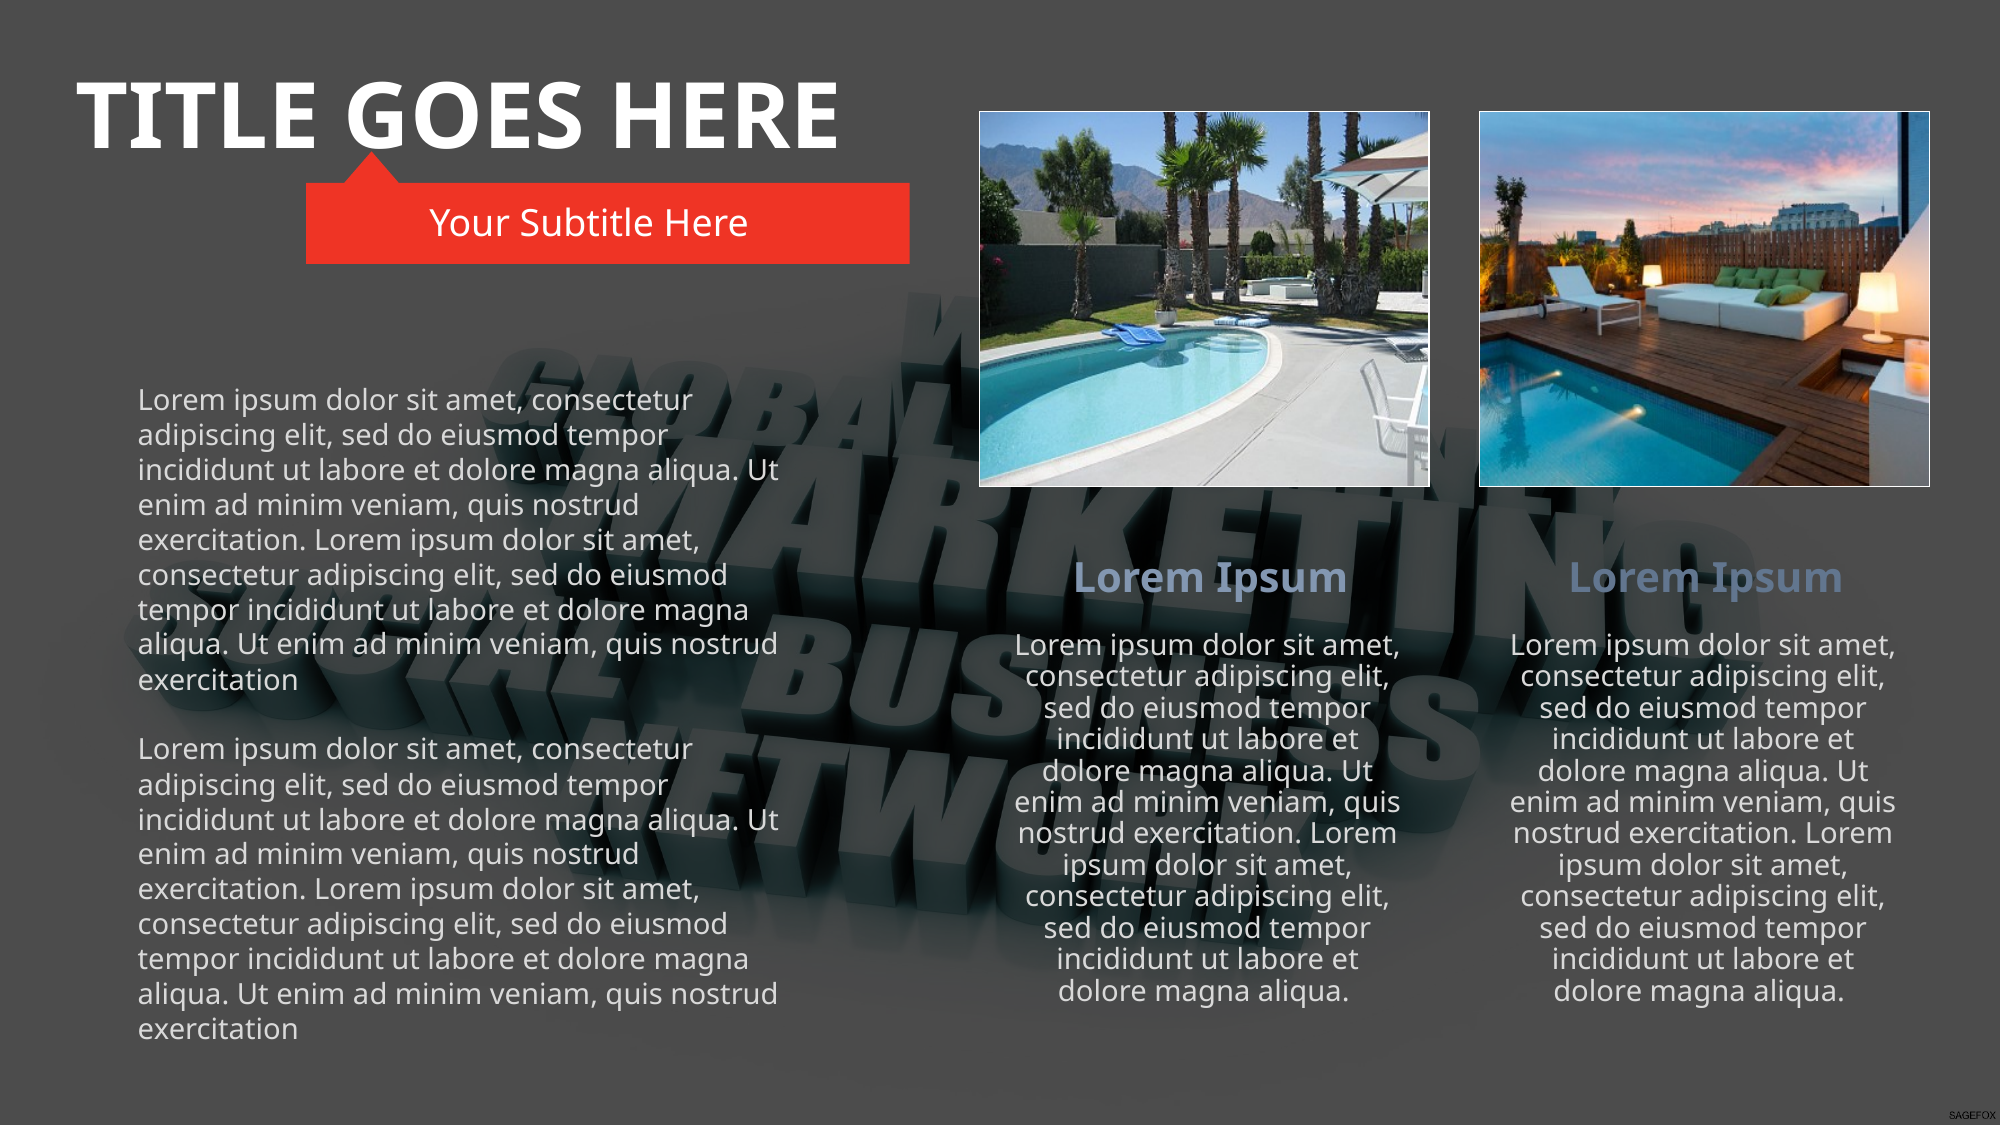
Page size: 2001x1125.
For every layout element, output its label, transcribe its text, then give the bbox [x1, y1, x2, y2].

picture [0, 0, 2001, 1125]
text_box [306, 151, 910, 264]
text_box TITLE GOES HERE [60, 49, 965, 175]
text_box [1509, 543, 1900, 1006]
text_box [1478, 110, 1930, 487]
text_box [978, 110, 1430, 487]
text_box Lorem ipsum dolor sit amet, consectetur adipiscing elit, sed do eiusmod tempor incididunt ut labore et dolore magna aliqua. Ut enim ad minim veniam, quis nostrud exercitation. Lorem ipsum dolor sit amet, consectetur adipiscing elit, sed do eiusmod tempor incididunt ut labore et dolore magna aliqua. Ut enim ad minim veniam, quis nostrud exercitation Lorem ipsum dolor sit amet, consectetur adipiscing elit, sed do eiusmod tempor incididunt ut labore et dolore magna aliqua. Ut enim ad minim veniam, quis nostrud exercitation. Lorem ipsum dolor sit amet, consectetur adipiscing elit, sed do eiusmod tempor incididunt ut labore et dolore magna aliqua. Ut enim ad minim veniam, quis nostrud exercitation [122, 373, 798, 1125]
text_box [1013, 543, 1404, 1006]
